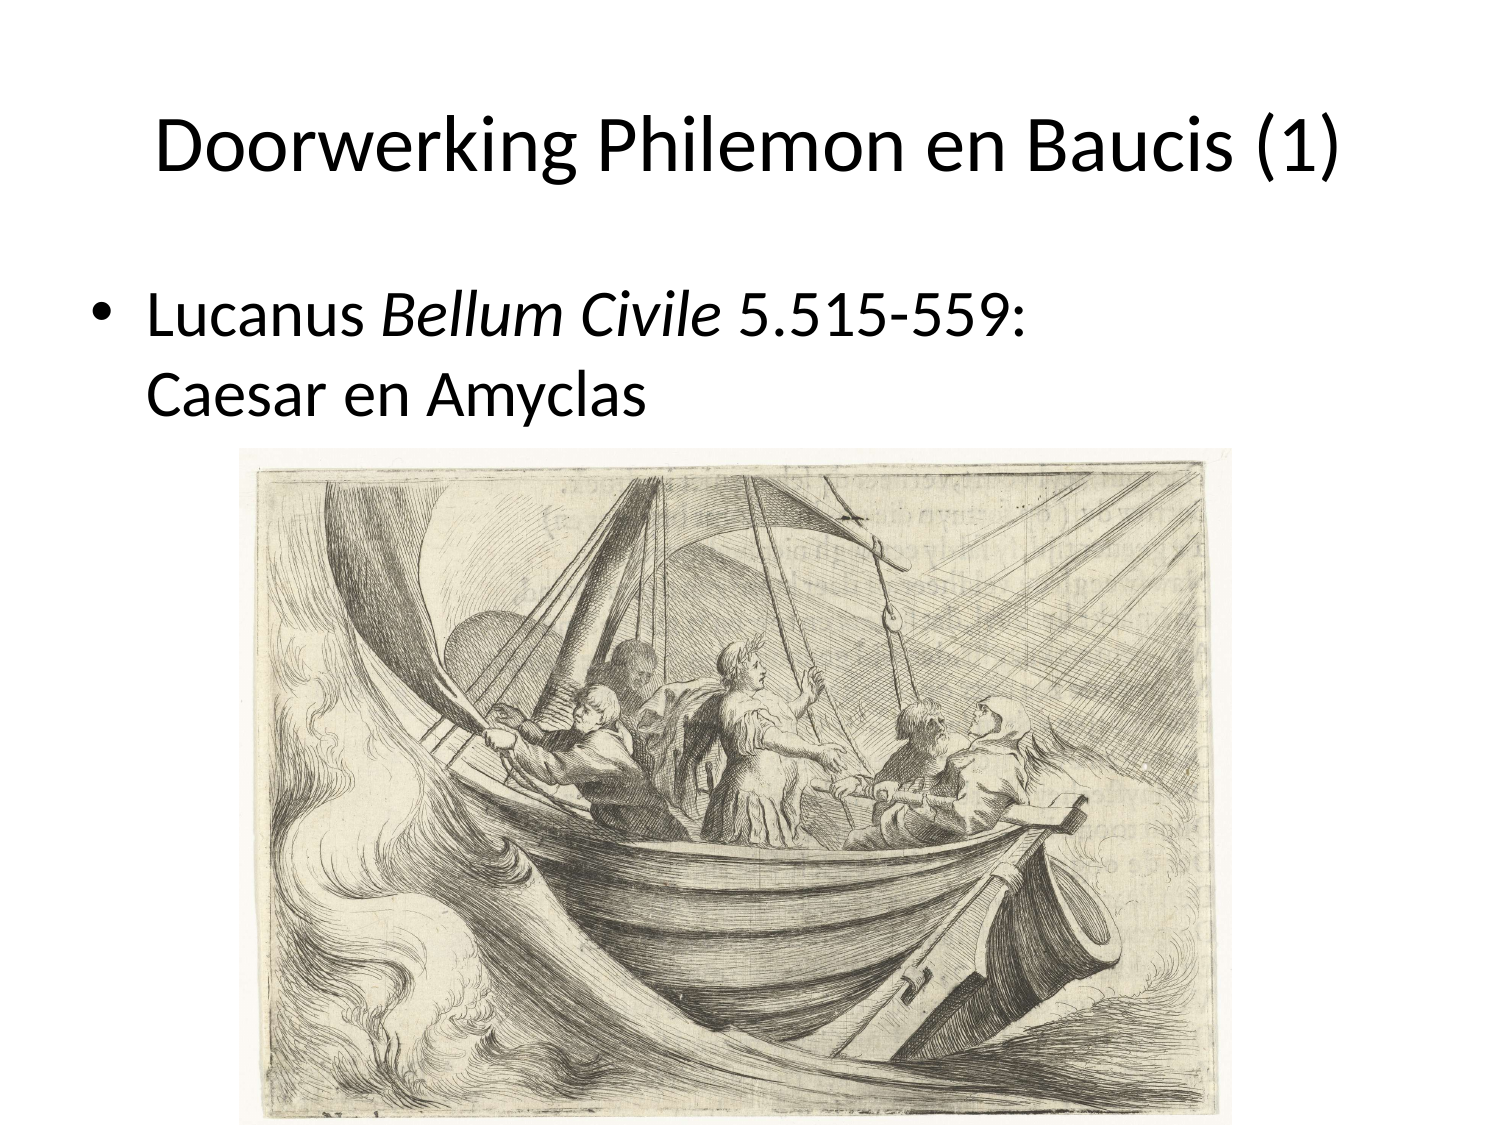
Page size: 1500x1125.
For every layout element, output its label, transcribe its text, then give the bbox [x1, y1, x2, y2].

title Doorwerking Philemon en Baucis (1) [75, 45, 1425, 233]
picture [239, 447, 1232, 1125]
list Lucanus Bellum Civile 5.515-559: Caesar en Amyclas [75, 262, 1425, 1005]
